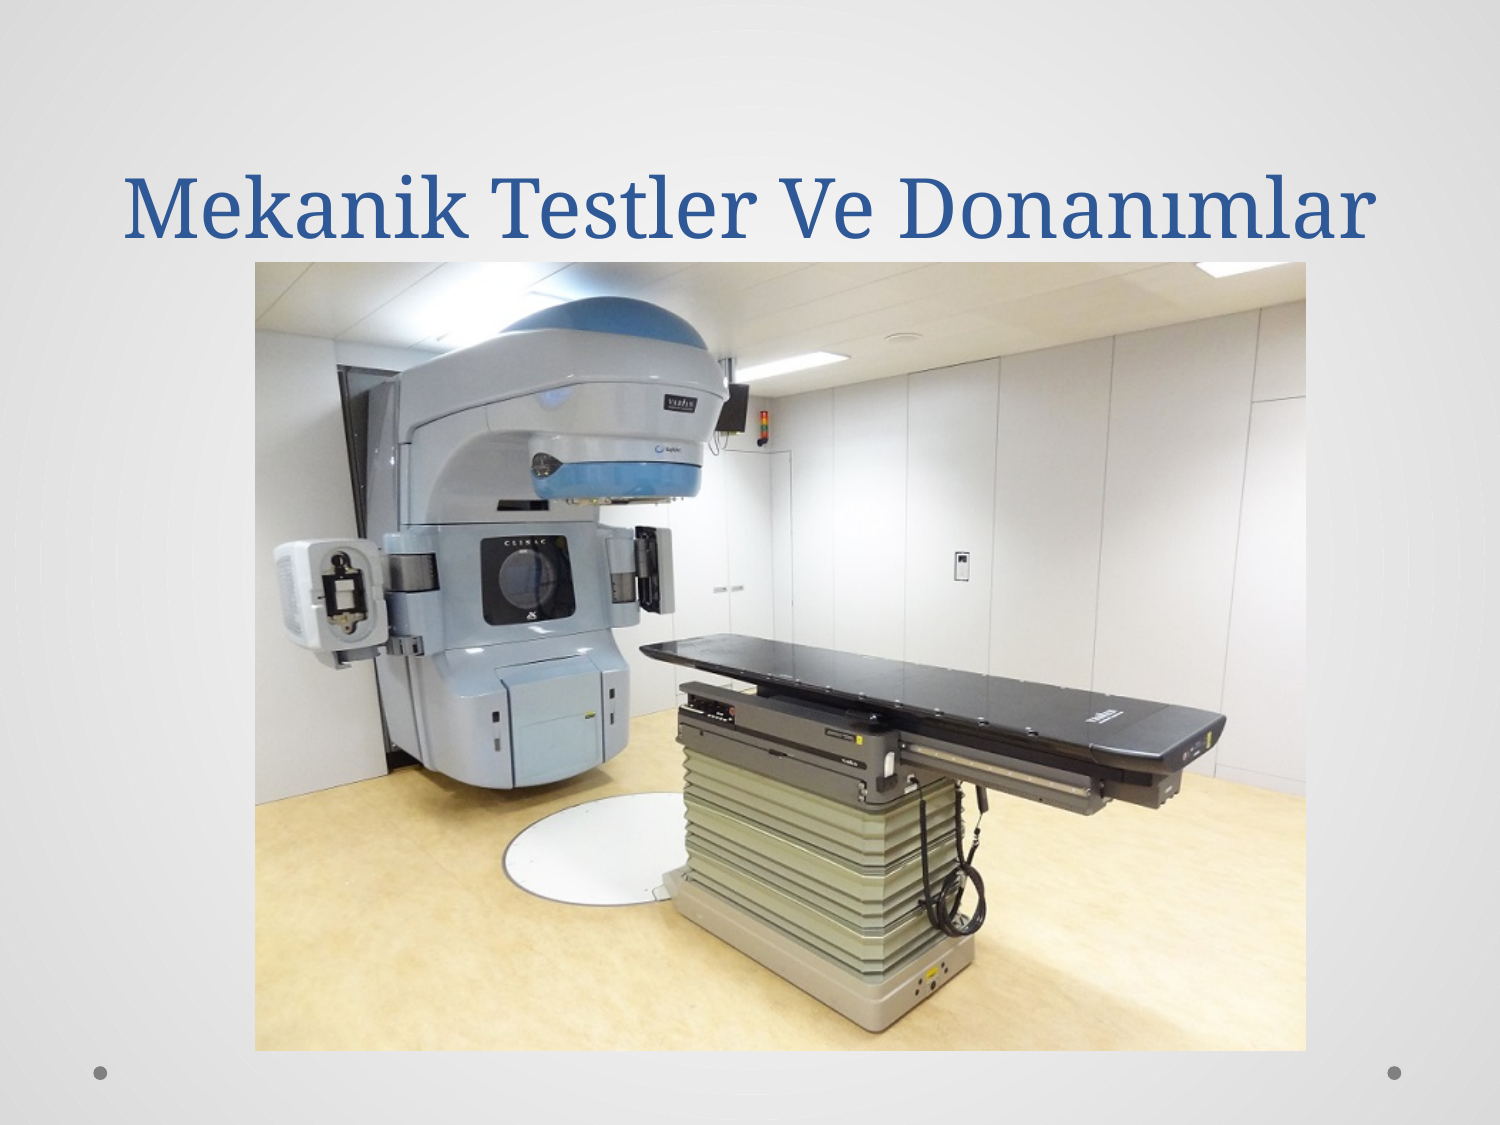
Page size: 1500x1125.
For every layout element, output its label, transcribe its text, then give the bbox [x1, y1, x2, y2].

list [255, 262, 1306, 1051]
title Mekanik Testler Ve Donanımlar [75, 54, 1425, 263]
